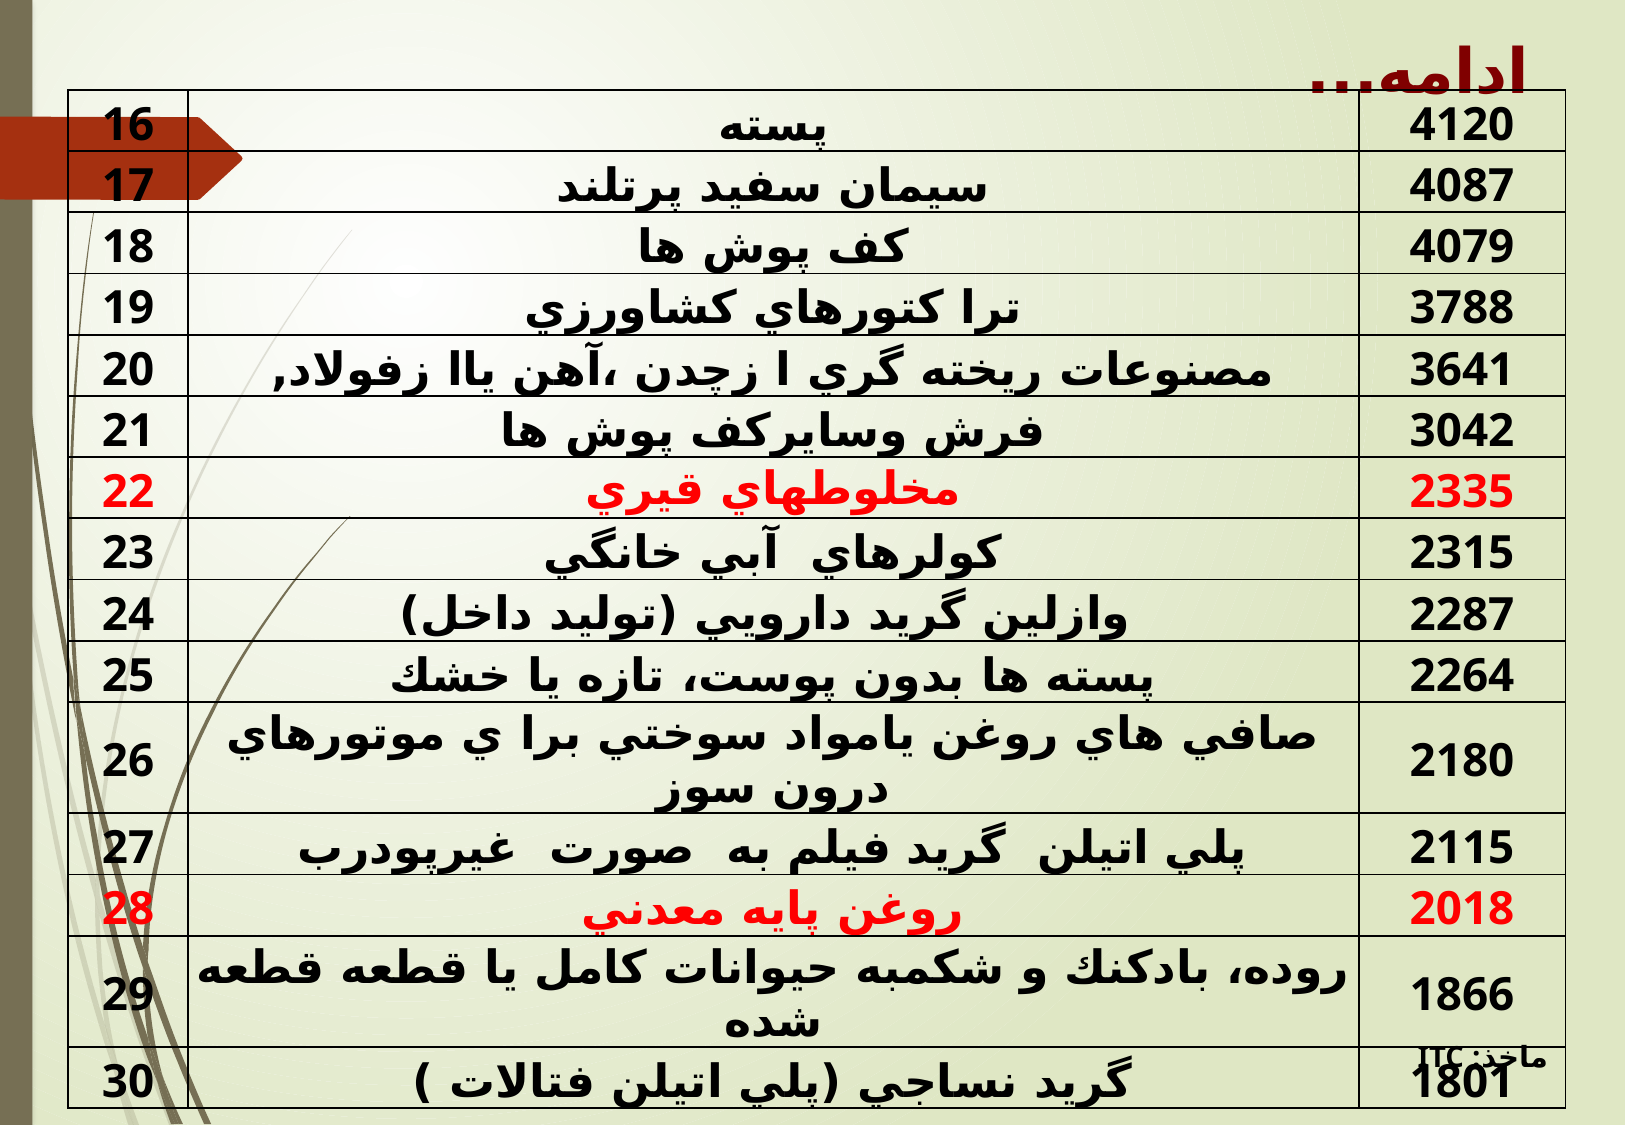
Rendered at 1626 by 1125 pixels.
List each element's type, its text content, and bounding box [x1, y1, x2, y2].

table_cell 22 [69, 458, 187, 517]
table_cell 29 [69, 937, 187, 1046]
table_cell 23 [69, 519, 187, 579]
table_cell 1801 [1360, 1048, 1565, 1107]
table_cell 24 [69, 580, 187, 640]
table_cell کولرهاي آبي خانگي [189, 519, 1358, 579]
table_cell 2315 [1360, 519, 1565, 579]
text_box ادامه... [74, 23, 1545, 89]
table_cell روده، بادكنك و شكمبه حيوانات كامل يا قطعه قطعه شده [189, 937, 1358, 1046]
table_cell ترا کتورهاي كشاورزي [189, 274, 1358, 334]
table_cell مخلوطهاي قيري [189, 458, 1358, 517]
table_cell 2287 [1360, 580, 1565, 640]
table_cell 25 [69, 642, 187, 701]
table_header 4120 [1360, 91, 1565, 150]
table_cell روغن پايه معدني [189, 875, 1358, 935]
table_cell 26 [69, 703, 187, 812]
table_cell 17 [69, 152, 187, 211]
table_cell سيمان سفيد پرتلند [189, 152, 1358, 211]
table_cell پسته ها بدون پوست، تازه يا خشك [189, 642, 1358, 701]
table_cell گريد نساجي (پلي اتيلن فتالات ) [189, 1048, 1358, 1107]
table_cell 3641 [1360, 336, 1565, 395]
table_cell 2264 [1360, 642, 1565, 701]
table_cell كف پوش ها [189, 213, 1358, 273]
table_cell پلي اتيلن گريد فيلم به صورت غيرپودرب [189, 814, 1358, 874]
table_cell 27 [69, 814, 187, 874]
table_header 16 [69, 91, 187, 150]
table_cell 19 [69, 274, 187, 334]
table_cell 3788 [1360, 274, 1565, 334]
table_cell صافي هاي روغن يامواد سوختي برا ي موتورهاي درون سوز [189, 703, 1358, 812]
table_cell 2115 [1360, 814, 1565, 874]
table_cell فرش وسايرکف پوش ها [189, 397, 1358, 456]
table_cell 2180 [1360, 703, 1565, 812]
table_cell وازلين گريد دارويي (توليد داخل) [189, 580, 1358, 640]
table_cell 21 [69, 397, 187, 456]
table_cell مصنوعات ريخته گري ا زچدن ،آهن ياا زفولاد, [189, 336, 1358, 395]
table_cell 4079 [1360, 213, 1565, 273]
table_cell 30 [69, 1048, 187, 1107]
table_cell 28 [69, 875, 187, 935]
table_cell 18 [69, 213, 187, 273]
text_box ماخذ: ITC [1402, 1031, 1563, 1081]
table_cell 3042 [1360, 397, 1565, 456]
table_cell 20 [69, 336, 187, 395]
table_cell 4087 [1360, 152, 1565, 211]
table_header پسته [189, 91, 1358, 150]
table_cell 2018 [1360, 875, 1565, 935]
table_cell 2335 [1360, 458, 1565, 517]
table_cell 1866 [1360, 937, 1565, 1046]
